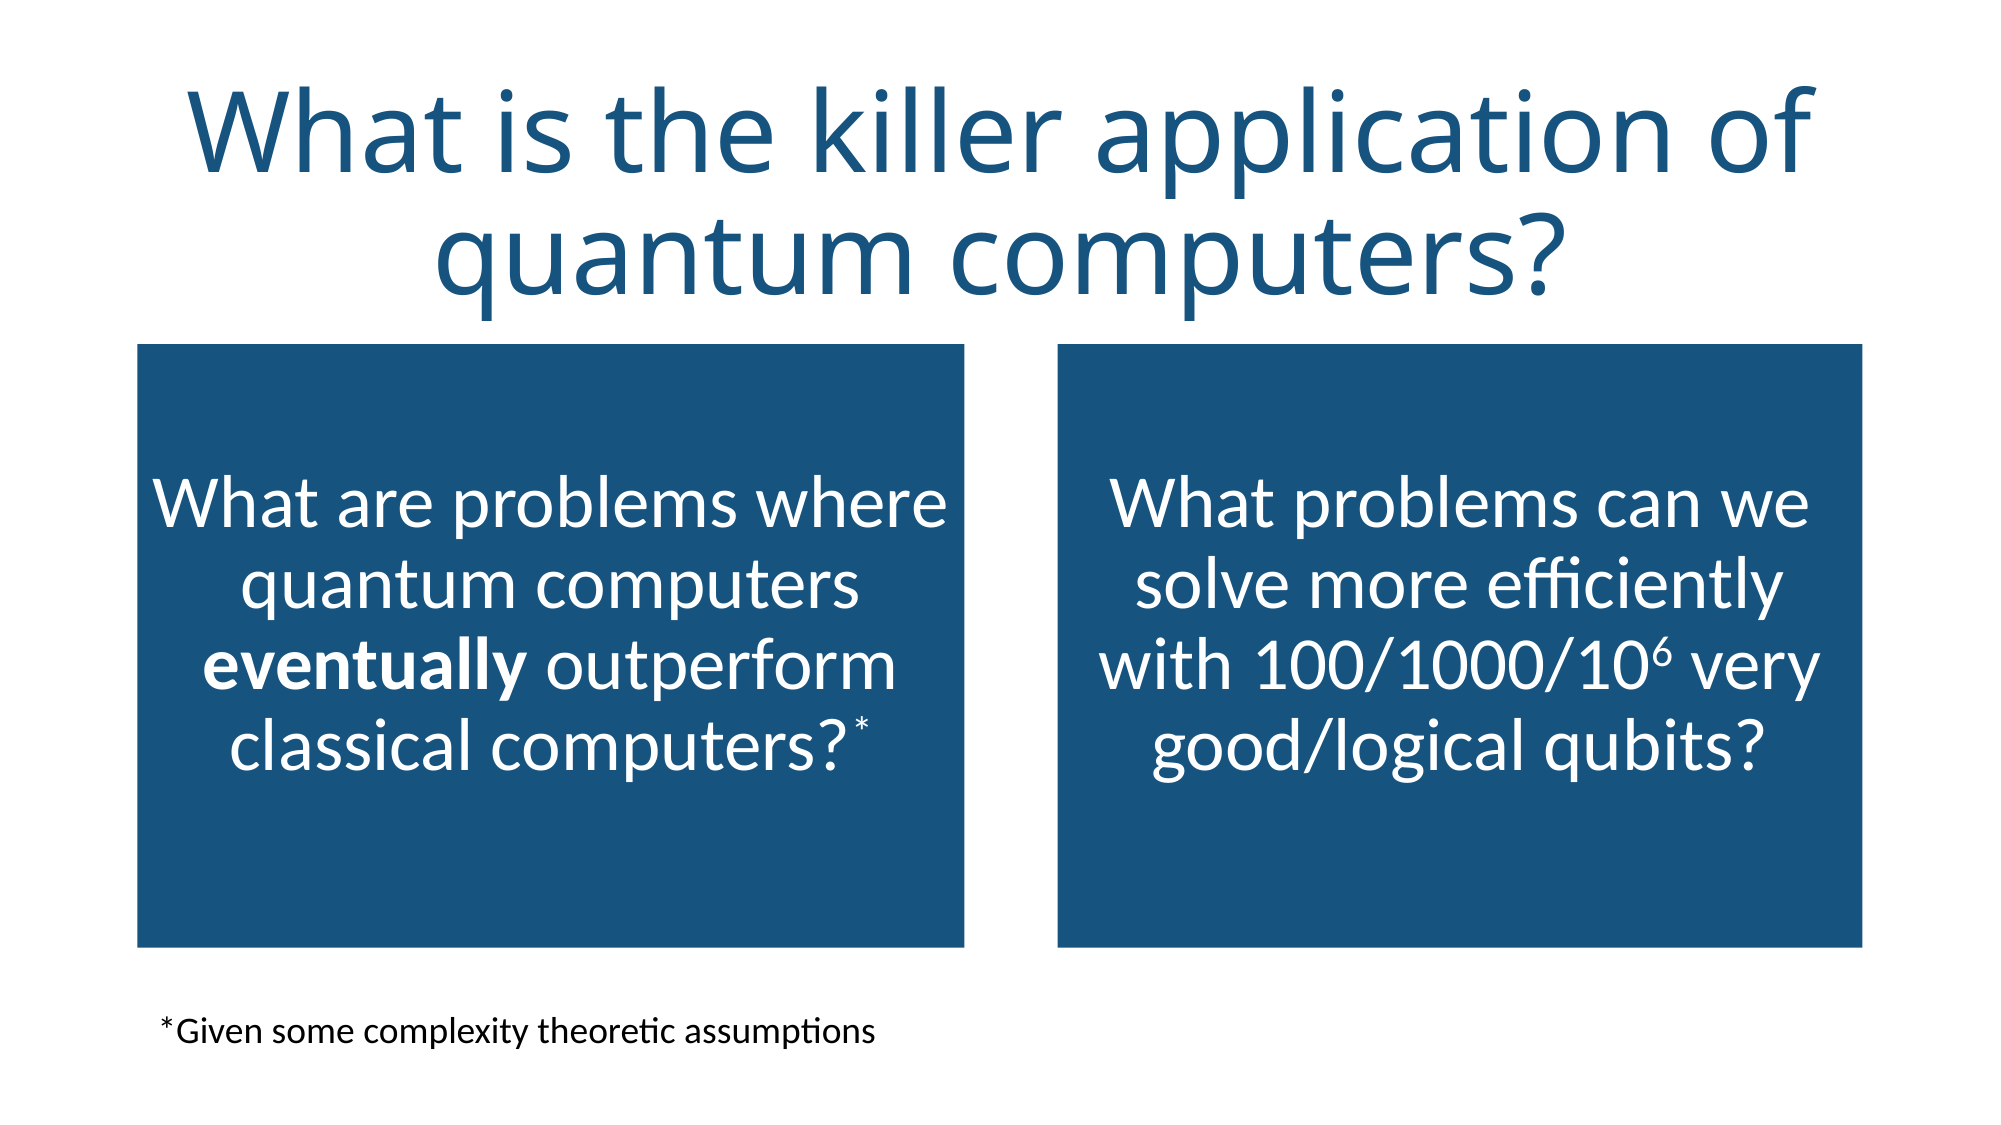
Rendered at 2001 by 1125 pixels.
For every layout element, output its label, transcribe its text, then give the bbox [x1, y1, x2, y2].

title What is the killer application of quantum computers? [137, 88, 1863, 306]
list What problems can we solve more efficiently with 100/1000/106 very good/logical qubits? [1057, 344, 1863, 948]
list What are problems where quantum computers eventually outperform classical computers?* [137, 344, 965, 948]
text_box *Given some complexity theoretic assumptions [142, 998, 901, 1059]
